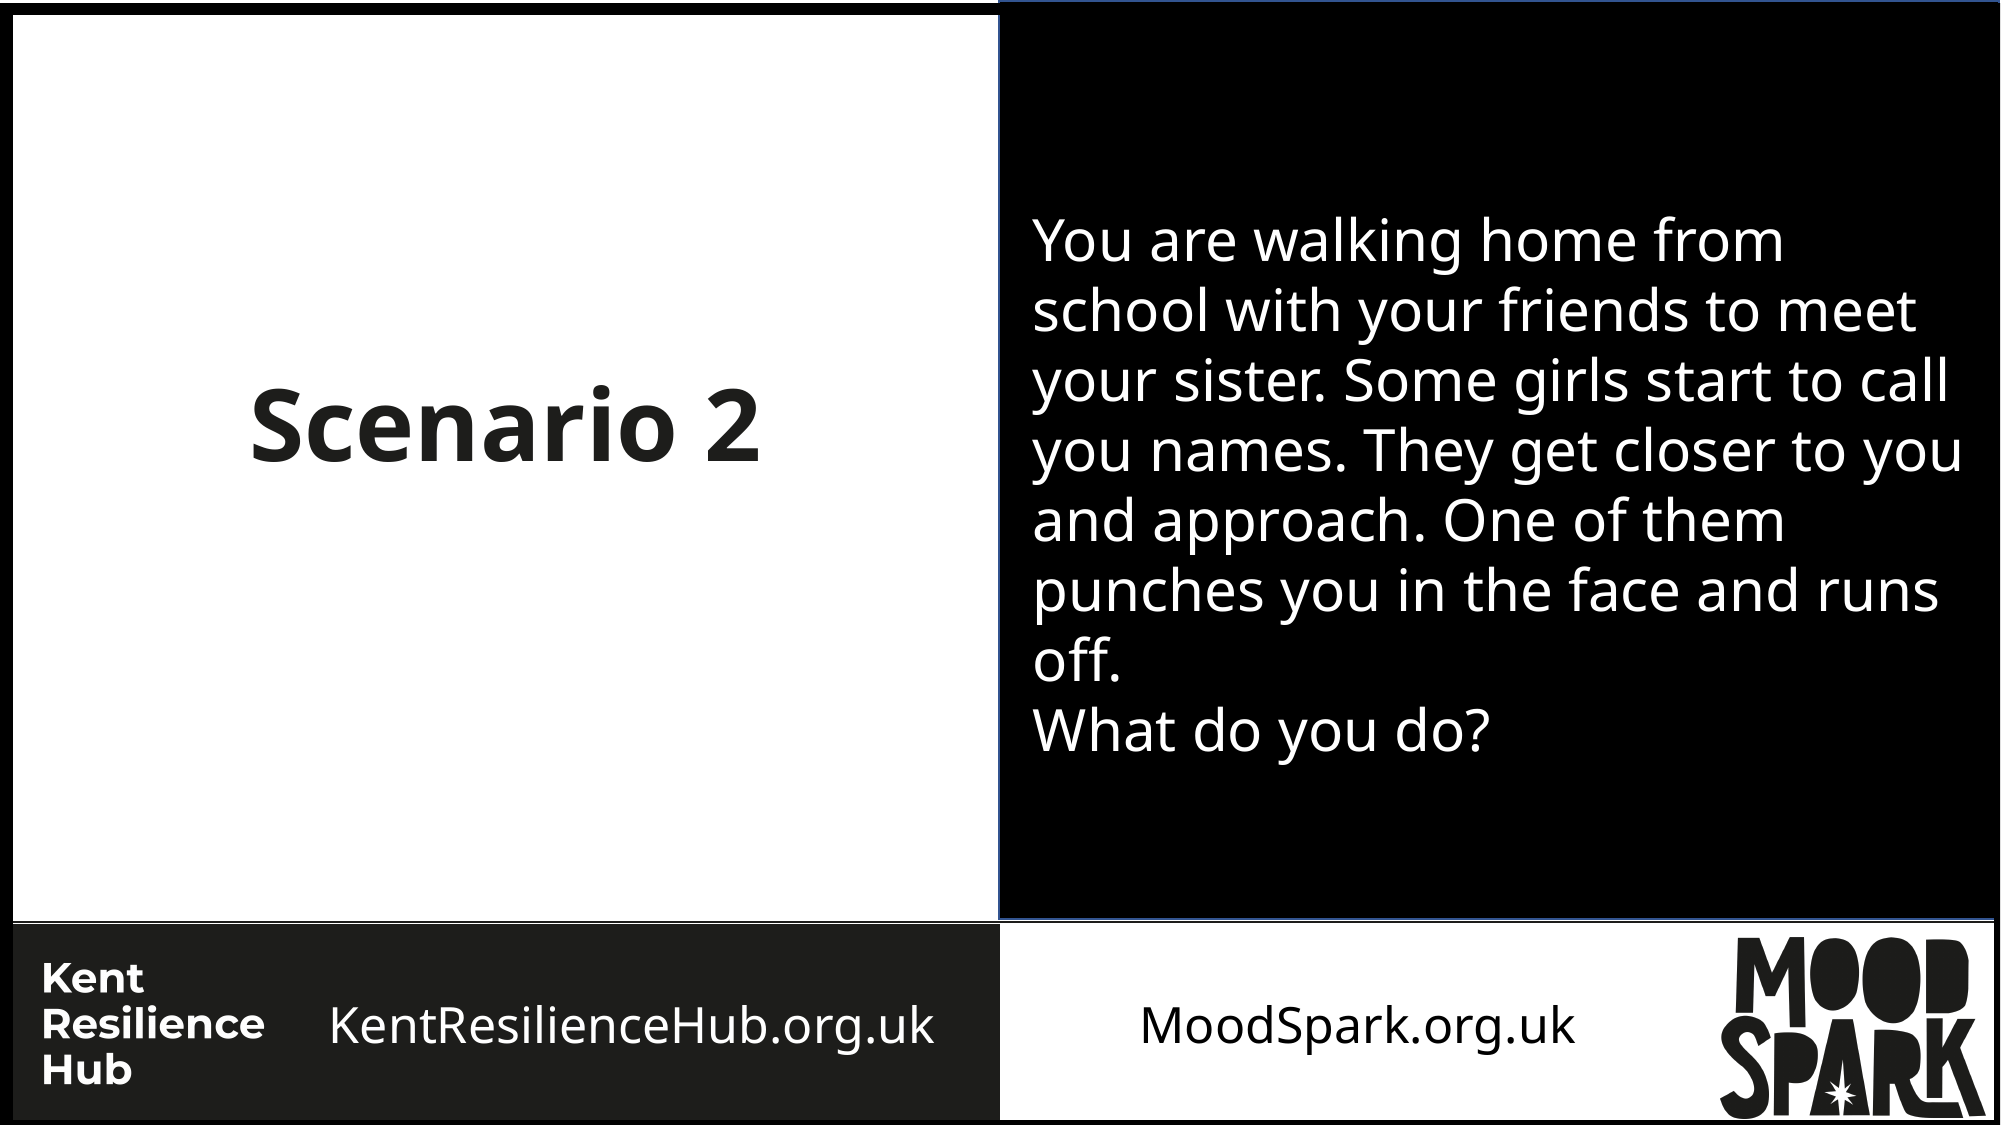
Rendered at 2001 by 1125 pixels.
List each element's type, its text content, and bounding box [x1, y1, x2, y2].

text_box You are walking home from school with your friends to meet your sister. Some girls start to call you names. They get closer to you and approach. One of them punches you in the face and runs off. What do you do? [1018, 195, 1985, 771]
title Scenario 2 [234, 355, 781, 491]
picture [1720, 937, 1986, 1119]
picture [40, 946, 266, 1106]
